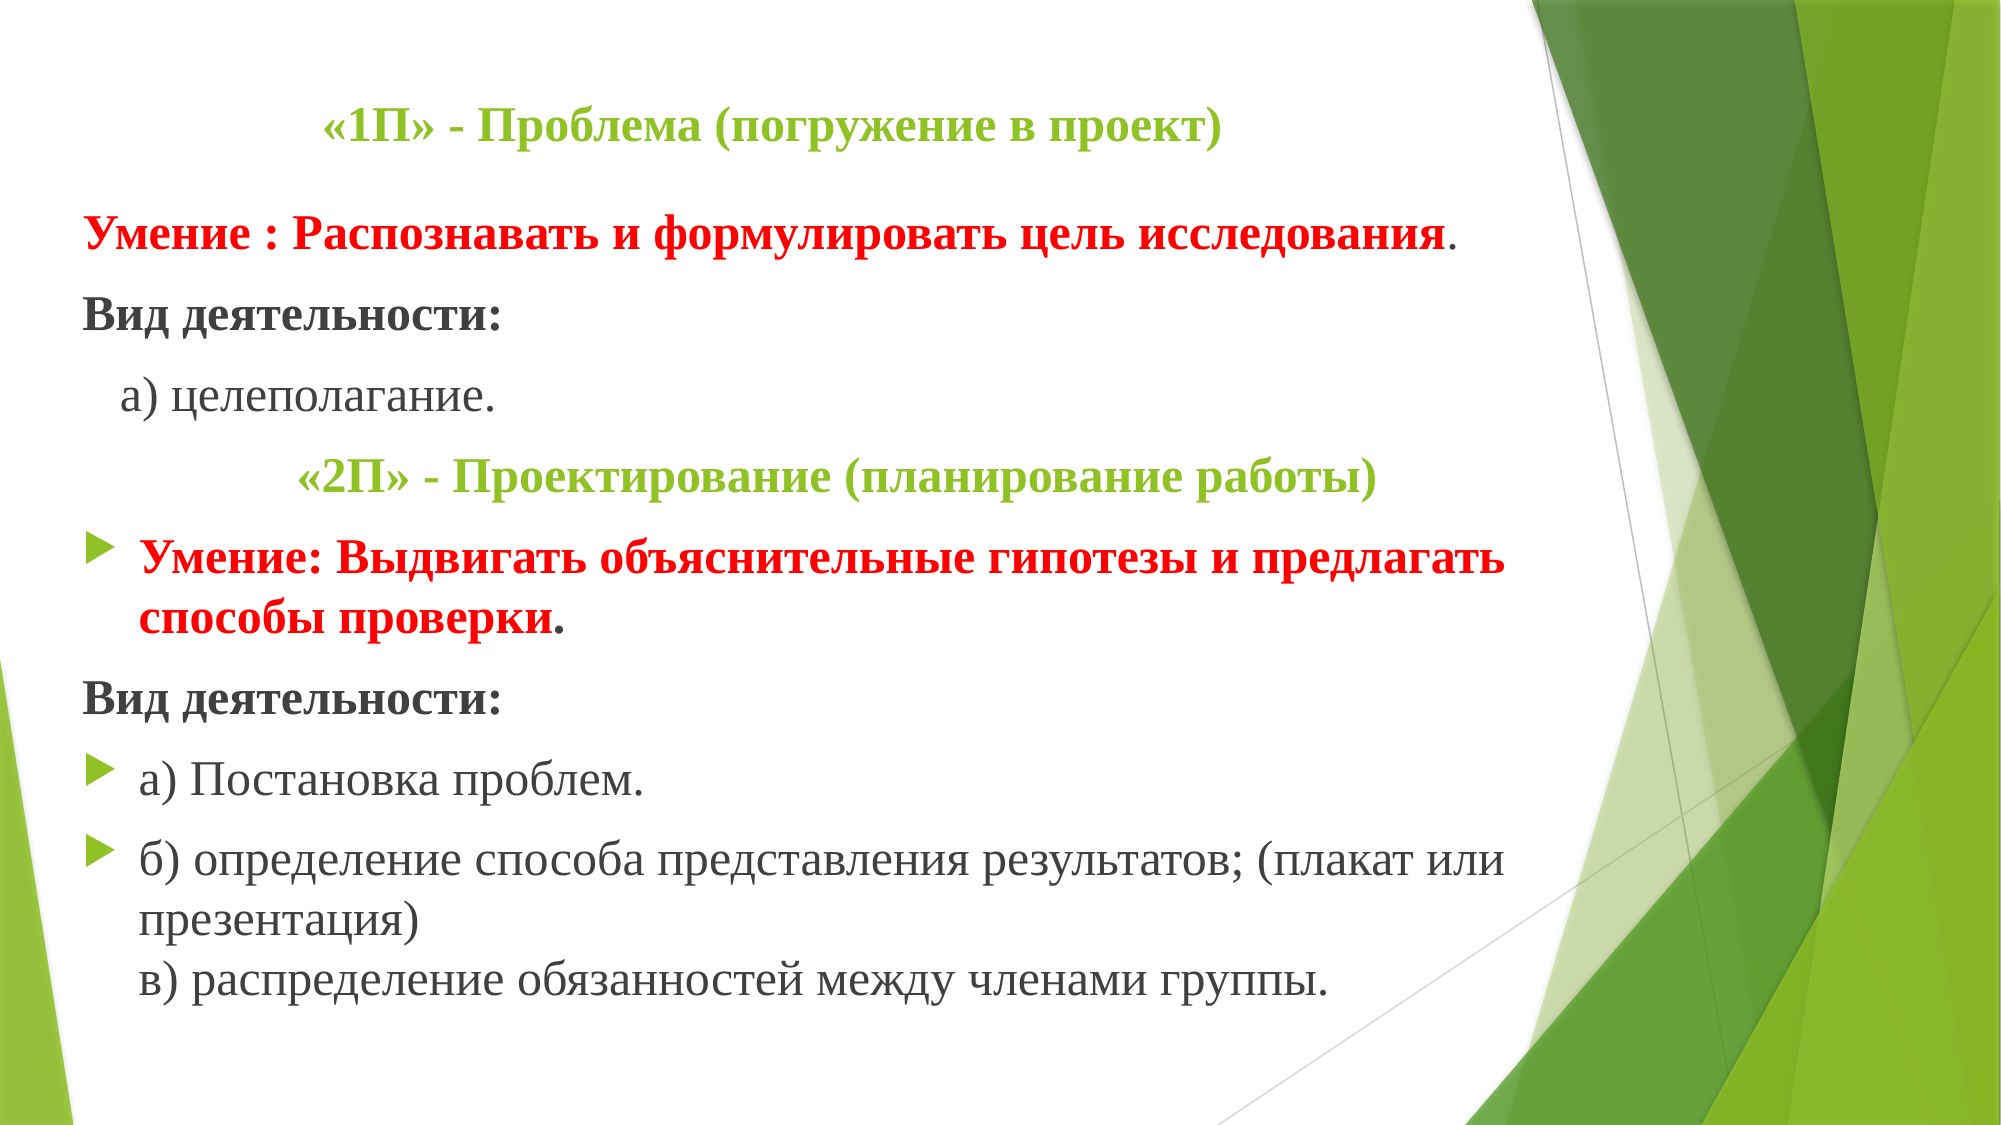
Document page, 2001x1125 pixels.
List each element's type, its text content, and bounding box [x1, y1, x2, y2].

list Умение : Распознавать и формулировать цель исследования. Вид деятельности: а) целеполагание. «2П» - Проектирование (планирование работы) Умение: Выдвигать объяснительные гипотезы и предлагать способы проверки. Вид деятельности: а) Постановка проблем. б) определение способа представления результатов; (плакат или презентация) в) распределение обязанностей между членами группы. [67, 192, 1702, 829]
title «1П» - Проблема (погружение в проект) [67, 84, 1478, 192]
